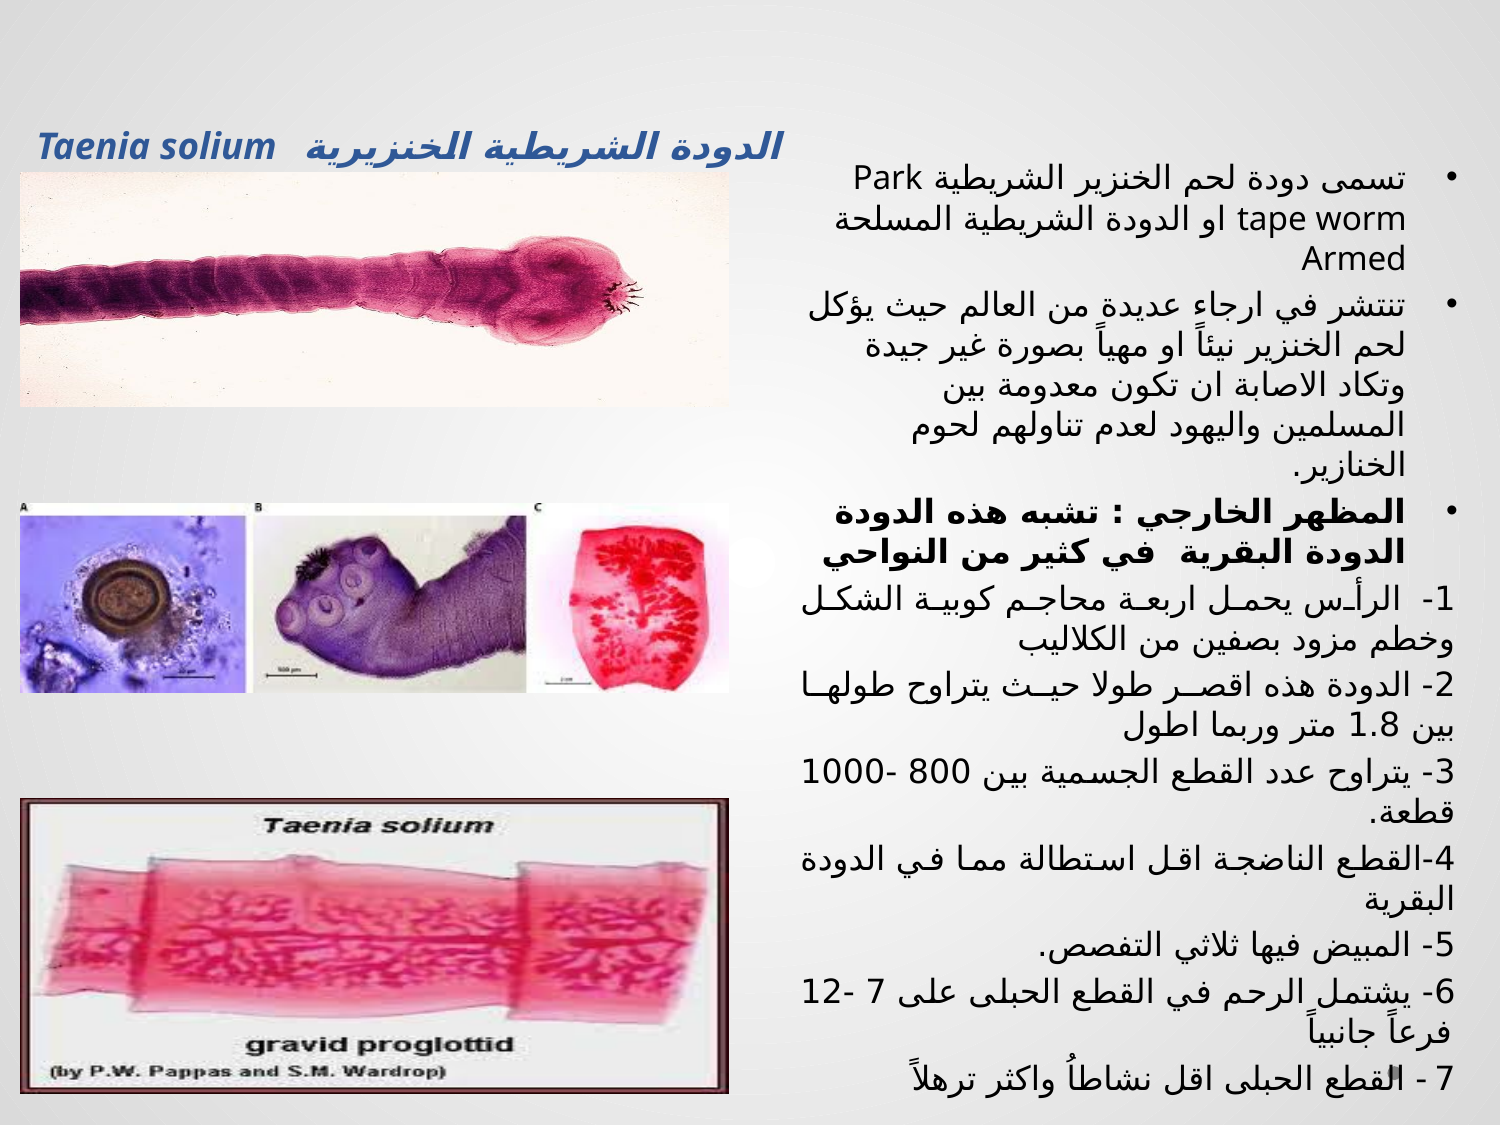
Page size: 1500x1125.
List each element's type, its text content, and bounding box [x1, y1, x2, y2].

picture [19, 503, 730, 693]
list تسمى دودة لحم الخنزير الشريطية Park tape worm او الدودة الشريطية المسلحة Armed تنتشر في ارجاء عديدة من العالم حيث يؤكل لحم الخنزير نيئاً او مهياً بصورة غير جيدة وتكاد الاصابة ان تكون معدومة بين المسلمين واليهود لعدم تناولهم لحوم الخنازير. المظهر الخارجي : تشبه هذه الدودة الدودة البقرية في كثير من النواحي 1- الرأس يحمل اربعة محاجم كوبية الشكل وخطم مزود بصفين من الكلاليب 2- الدودة هذه اقصر طولا حيث يتراوح طولها بين 1.8 متر وربما اطول 3- يتراوح عدد القطع الجسمية بين 800 -1000 قطعة. 4-القطع الناضجة اقل استطالة مما في الدودة البقرية 5- المبيض فيها ثلاثي التفصص. 6- يشتمل الرحم في القطع الحبلى على 7 -12 فرعاً جانبياً 7- القطع الحبلى اقل نشاطاُ واكثر ترهلاً [785, 149, 1471, 1106]
picture [19, 172, 730, 408]
picture [19, 798, 730, 1095]
title الدودة الشريطية الخنزيرية Taenia solium [20, 46, 798, 175]
